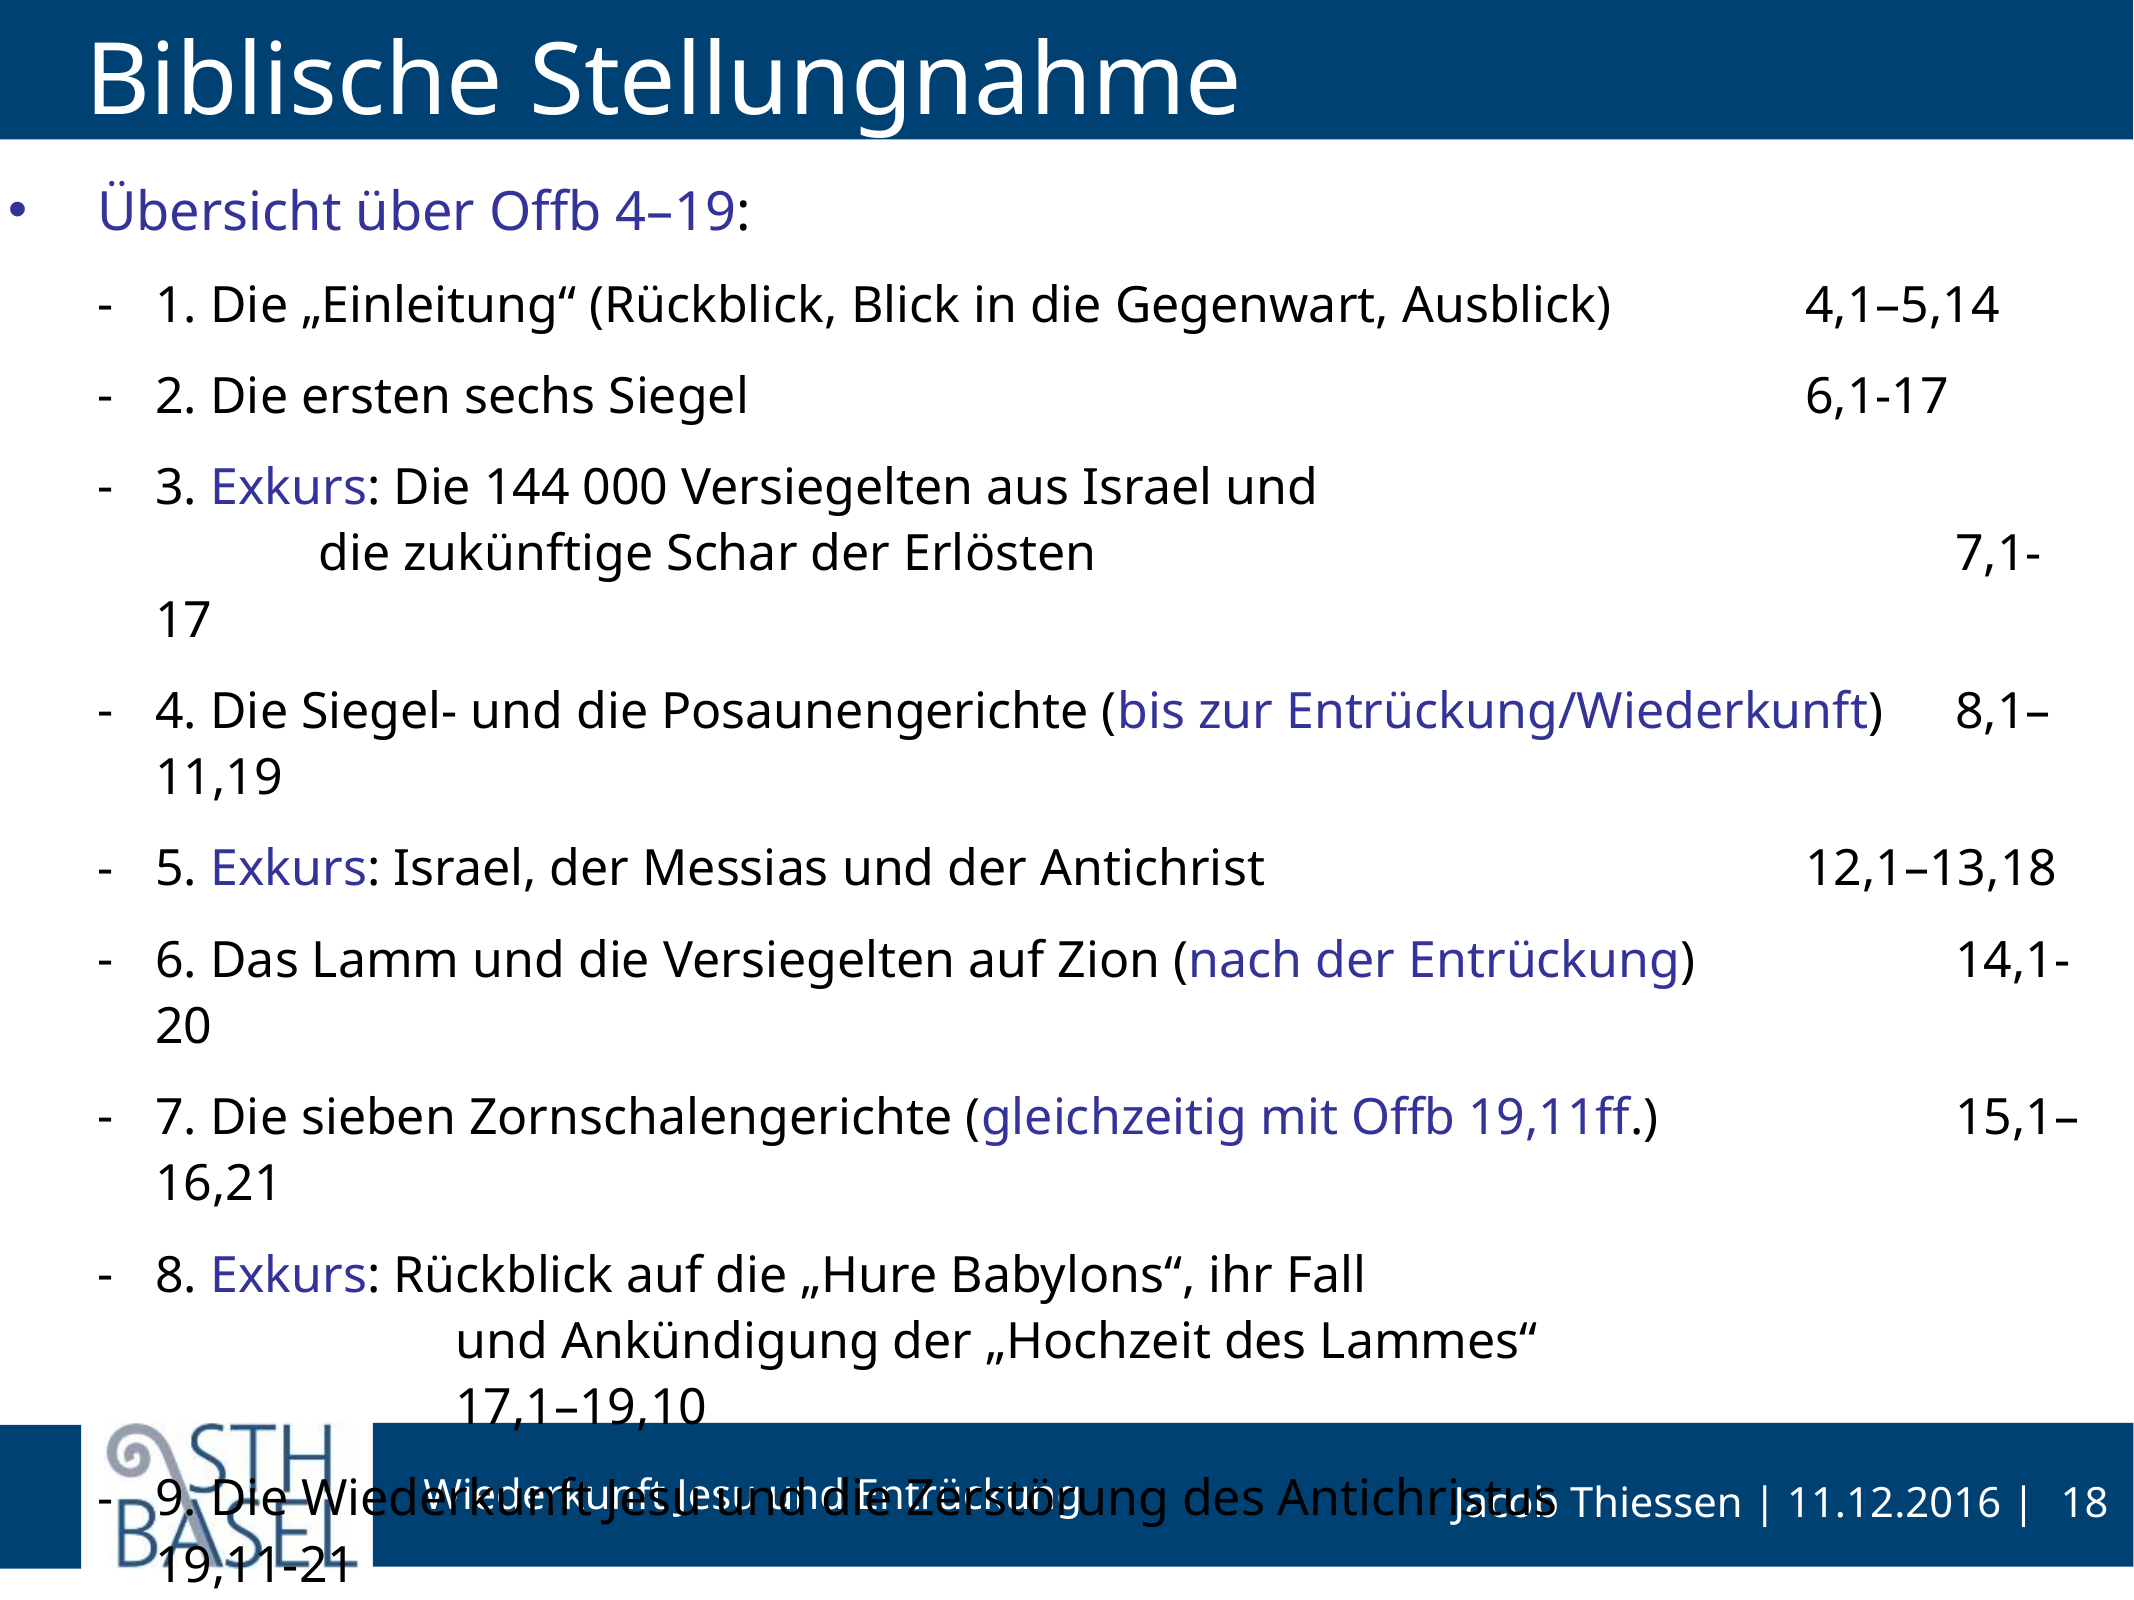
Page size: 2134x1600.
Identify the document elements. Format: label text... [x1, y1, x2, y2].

picture [104, 1422, 359, 1569]
title Biblische Stellungnahme [77, 5, 2107, 127]
list Übersicht über Offb 4–19: 1. Die „Einleitung“ (Rückblick, Blick in die Gegenwart, Ausblick) 4,1–5,14 2. Die ersten sechs Siegel 6,1-17 3. Exkurs: Die 144 000 Versiegelten aus Israel und die zukünftige Schar der Erlösten 7,1-17 4. Die Siegel- und die Posaunengerichte (bis zur Entrückung/Wiederkunft) 8,1–11,19 5. Exkurs: Israel, der Messias und der Antichrist 12,1–13,18 6. Das Lamm und die Versiegelten auf Zion (nach der Entrückung) 14,1-20 7. Die sieben Zornschalengerichte (gleichzeitig mit Offb 19,11ff.) 15,1–16,21 8. Exkurs: Rückblick auf die „Hure Babylons“, ihr Fall und Ankündigung der „Hochzeit des Lammes“ 17,1–19,10 9. Die Wiederkunft Jesu und die Zerstörung des Antichristus 19,11-21 10. Das Taufendjährige Reich und das Letzte Gericht danach 20,1-8 11. Neuer Himmel und Neue Erde 21,1–22,21 [0, 162, 2107, 1403]
slide_number 18 [2060, 1475, 2134, 1545]
